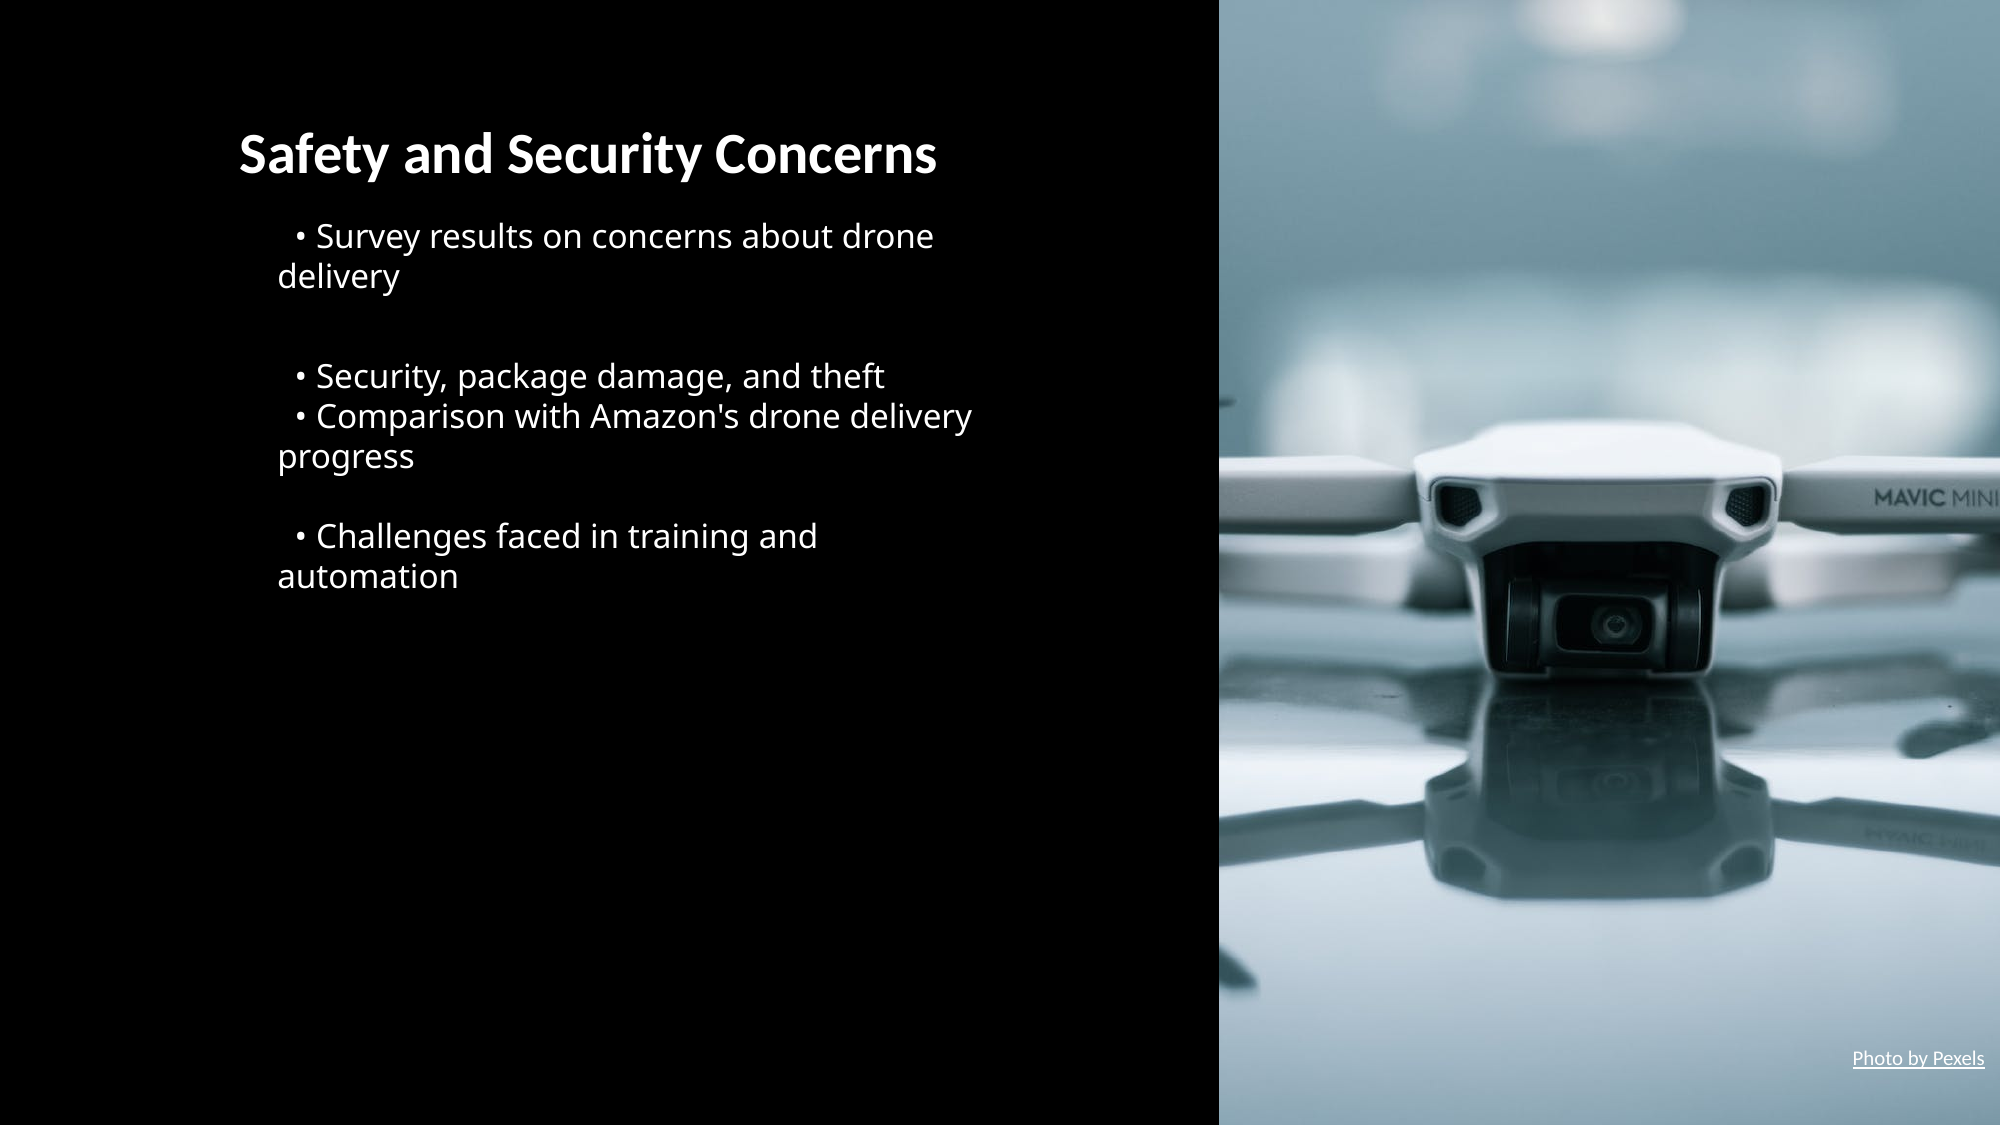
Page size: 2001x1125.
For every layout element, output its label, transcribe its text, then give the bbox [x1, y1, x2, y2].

text_box • Comparison with Amazon's drone delivery progress [262, 397, 1013, 473]
text_box • Challenges faced in training and automation [262, 517, 1013, 593]
text_box • Security, package damage, and theft [262, 337, 1013, 397]
text_box • Survey results on concerns about drone delivery [262, 217, 1013, 293]
text_box Safety and Security Concerns [225, 112, 1219, 188]
picture [1219, 0, 2000, 1125]
